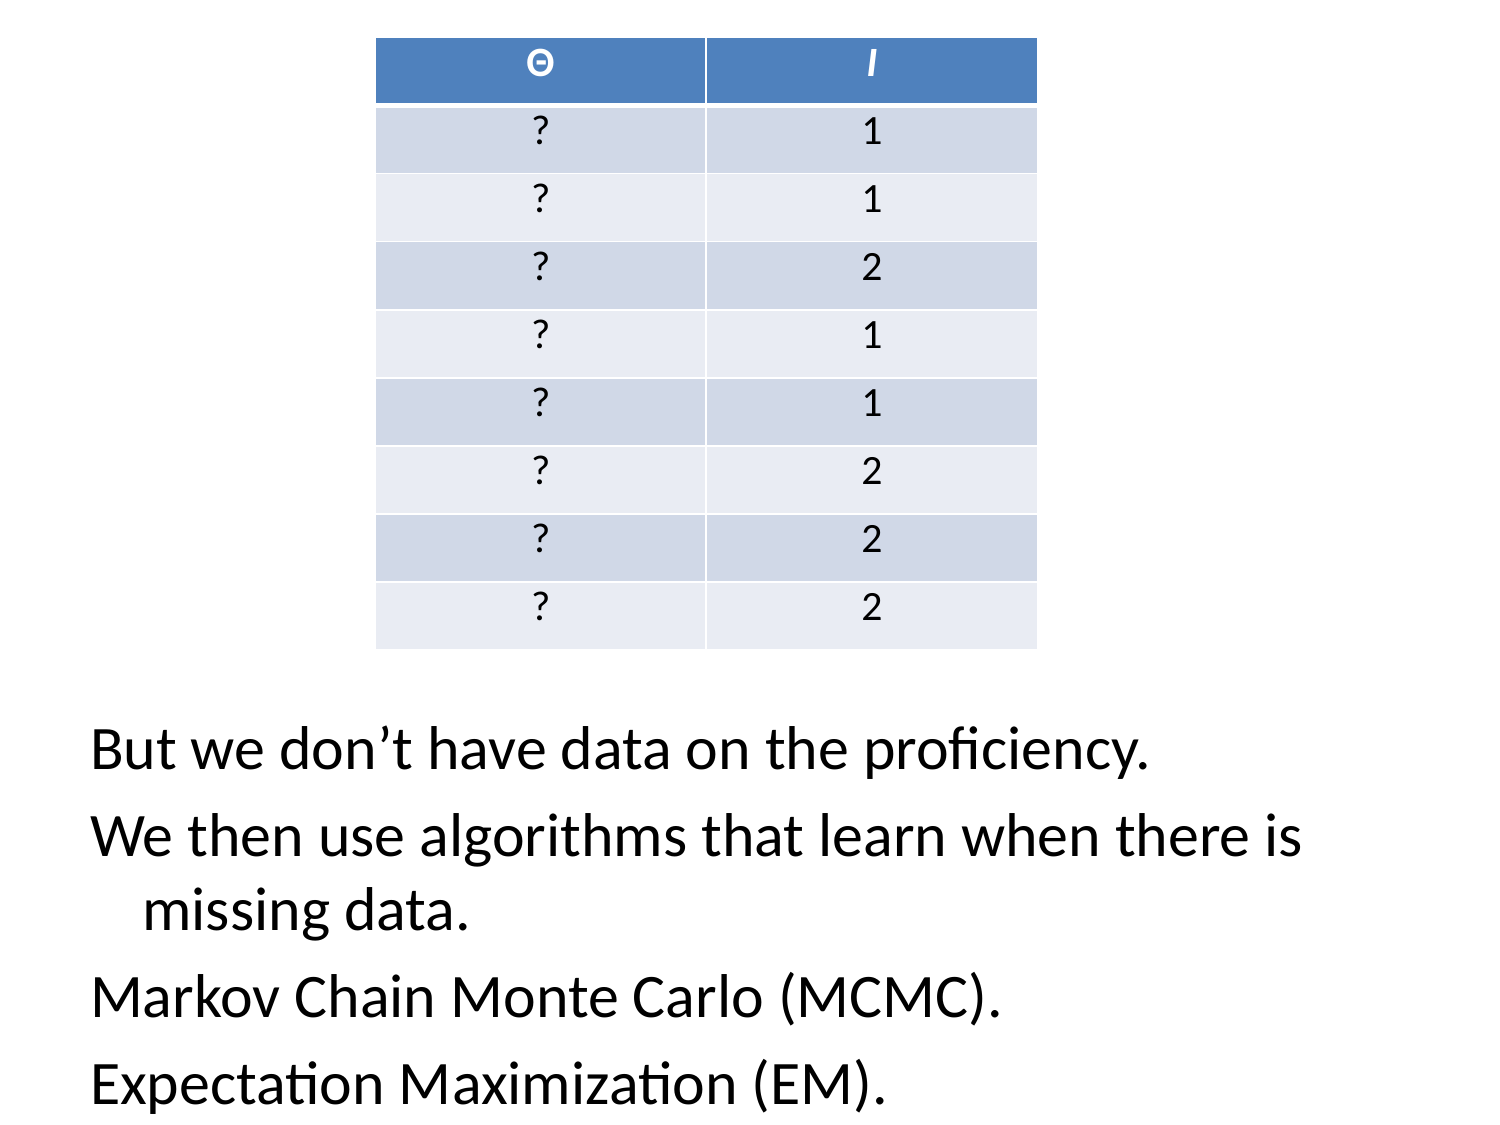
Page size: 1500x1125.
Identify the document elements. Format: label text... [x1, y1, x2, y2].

table_header Θ [376, 38, 705, 103]
table_cell 2 [707, 515, 1037, 581]
table_cell ? [376, 515, 705, 581]
table_header I [707, 38, 1037, 103]
table_cell ? [376, 447, 705, 513]
table_cell ? [376, 583, 705, 649]
list But we don’t have data on the proficiency. We then use algorithms that learn when there is missing data. Markov Chain Monte Carlo (MCMC). Expectation Maximization (EM). [75, 699, 1463, 1125]
table_cell ? [376, 108, 705, 173]
table_cell 2 [707, 447, 1037, 513]
table_cell ? [376, 242, 705, 309]
table_cell 1 [707, 311, 1037, 377]
table_cell ? [376, 379, 705, 445]
table_cell 2 [707, 242, 1037, 309]
table_cell ? [376, 174, 705, 241]
table_cell 1 [707, 174, 1037, 241]
table_cell ? [376, 311, 705, 377]
table_cell 1 [707, 379, 1037, 445]
table_cell 2 [707, 583, 1037, 649]
table_cell 1 [707, 108, 1037, 173]
